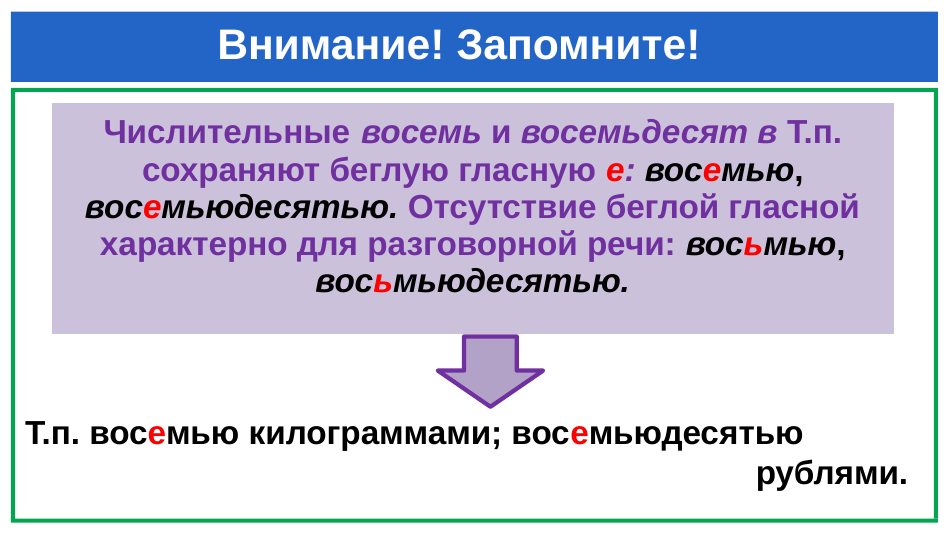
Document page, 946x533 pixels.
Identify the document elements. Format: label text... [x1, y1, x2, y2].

table_header Числительные восемь и восемьдесят в Т.п. сохраняют беглую гласную е: восемью, восемьюдесятью. Отсутствие беглой гласной характерно для разговорной речи: восьмью, восьмьюдесятью. [52, 103, 894, 334]
list Т.п. восемью килограммами; восемьюдесятью рублями. [15, 371, 946, 493]
text_box [435, 334, 546, 409]
title Внимание! Запомните! [49, 16, 897, 69]
